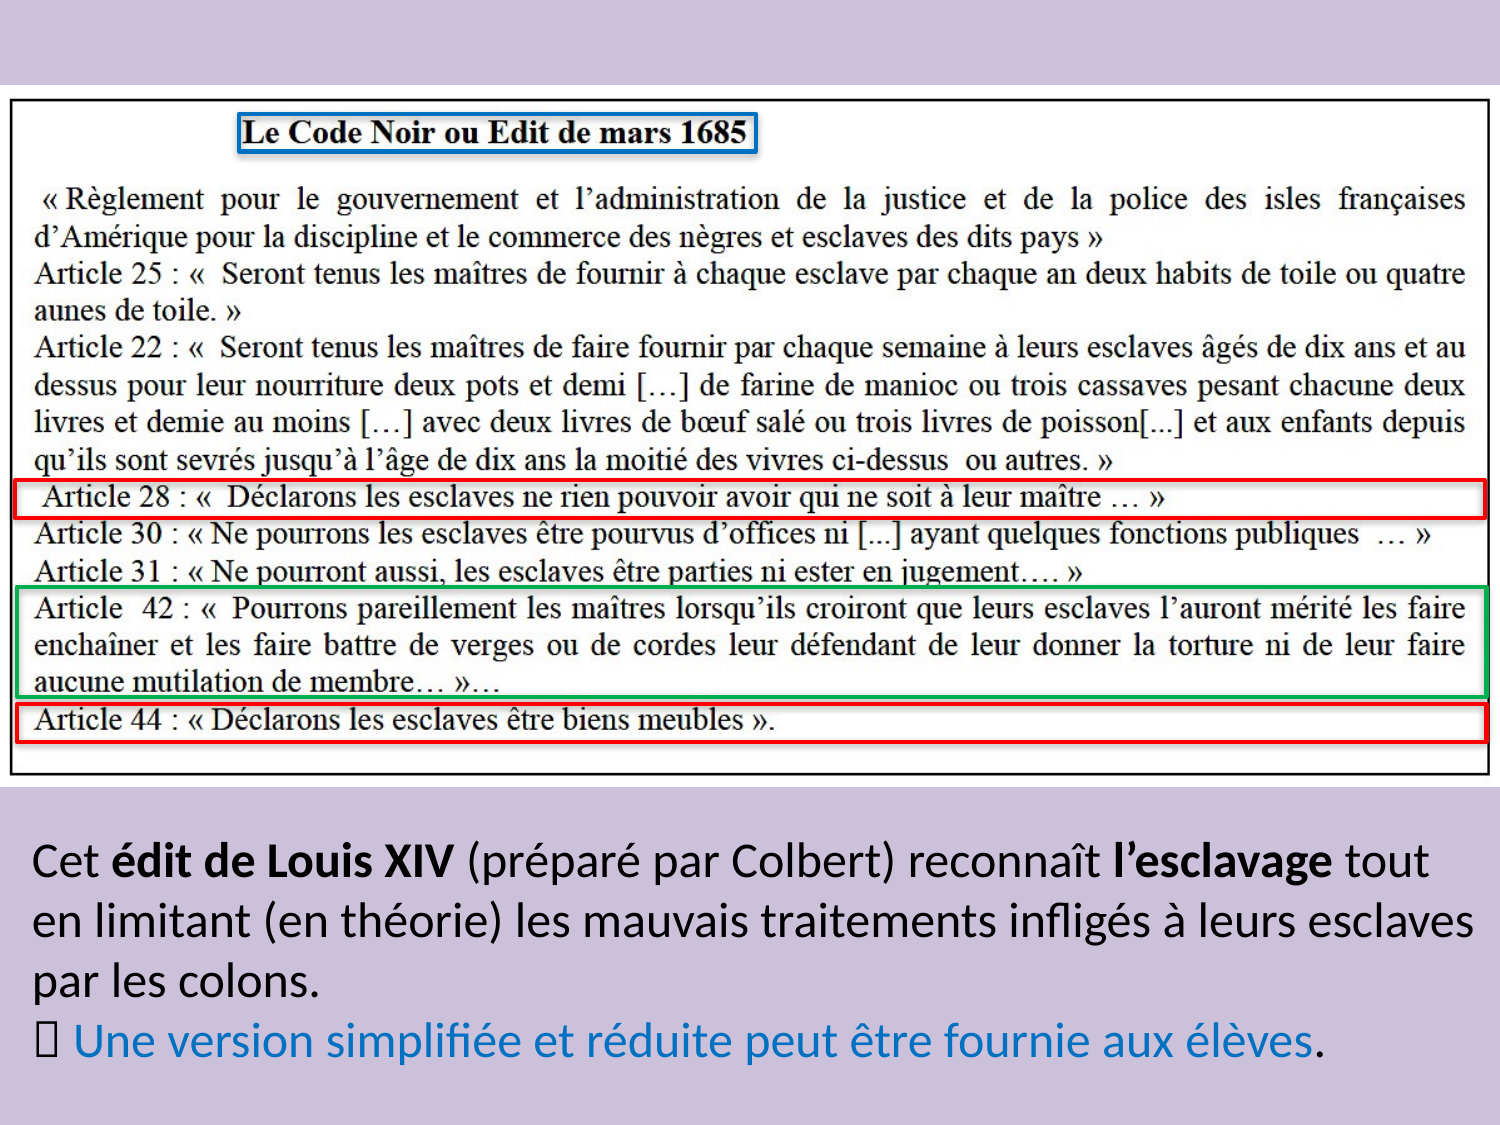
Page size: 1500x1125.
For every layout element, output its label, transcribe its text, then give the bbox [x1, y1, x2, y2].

picture [0, 85, 1500, 788]
text_box Cet édit de Louis XIV (préparé par Colbert) reconnaît l’esclavage tout en limitant (en théorie) les mauvais traitements infligés à leurs esclaves par les colons.  Une version simplifiée et réduite peut être fournie aux élèves. [17, 819, 1500, 1075]
